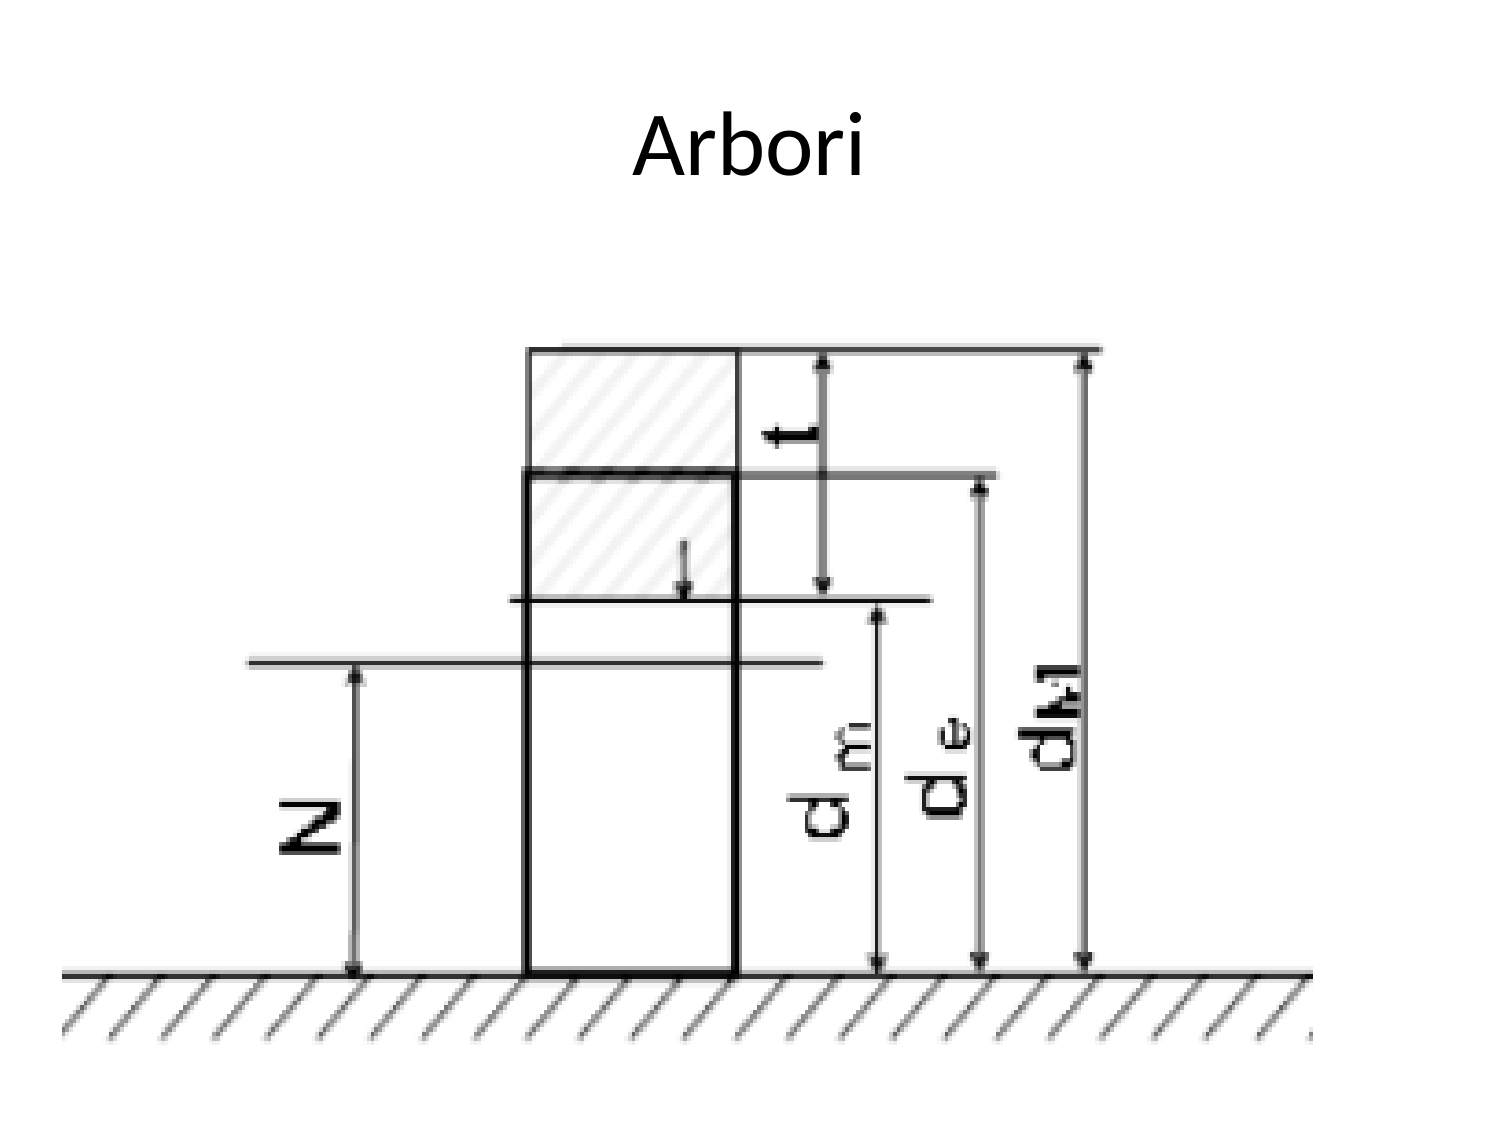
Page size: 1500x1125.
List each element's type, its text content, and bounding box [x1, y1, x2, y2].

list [62, 299, 1313, 1051]
title Arbori [75, 45, 1425, 233]
